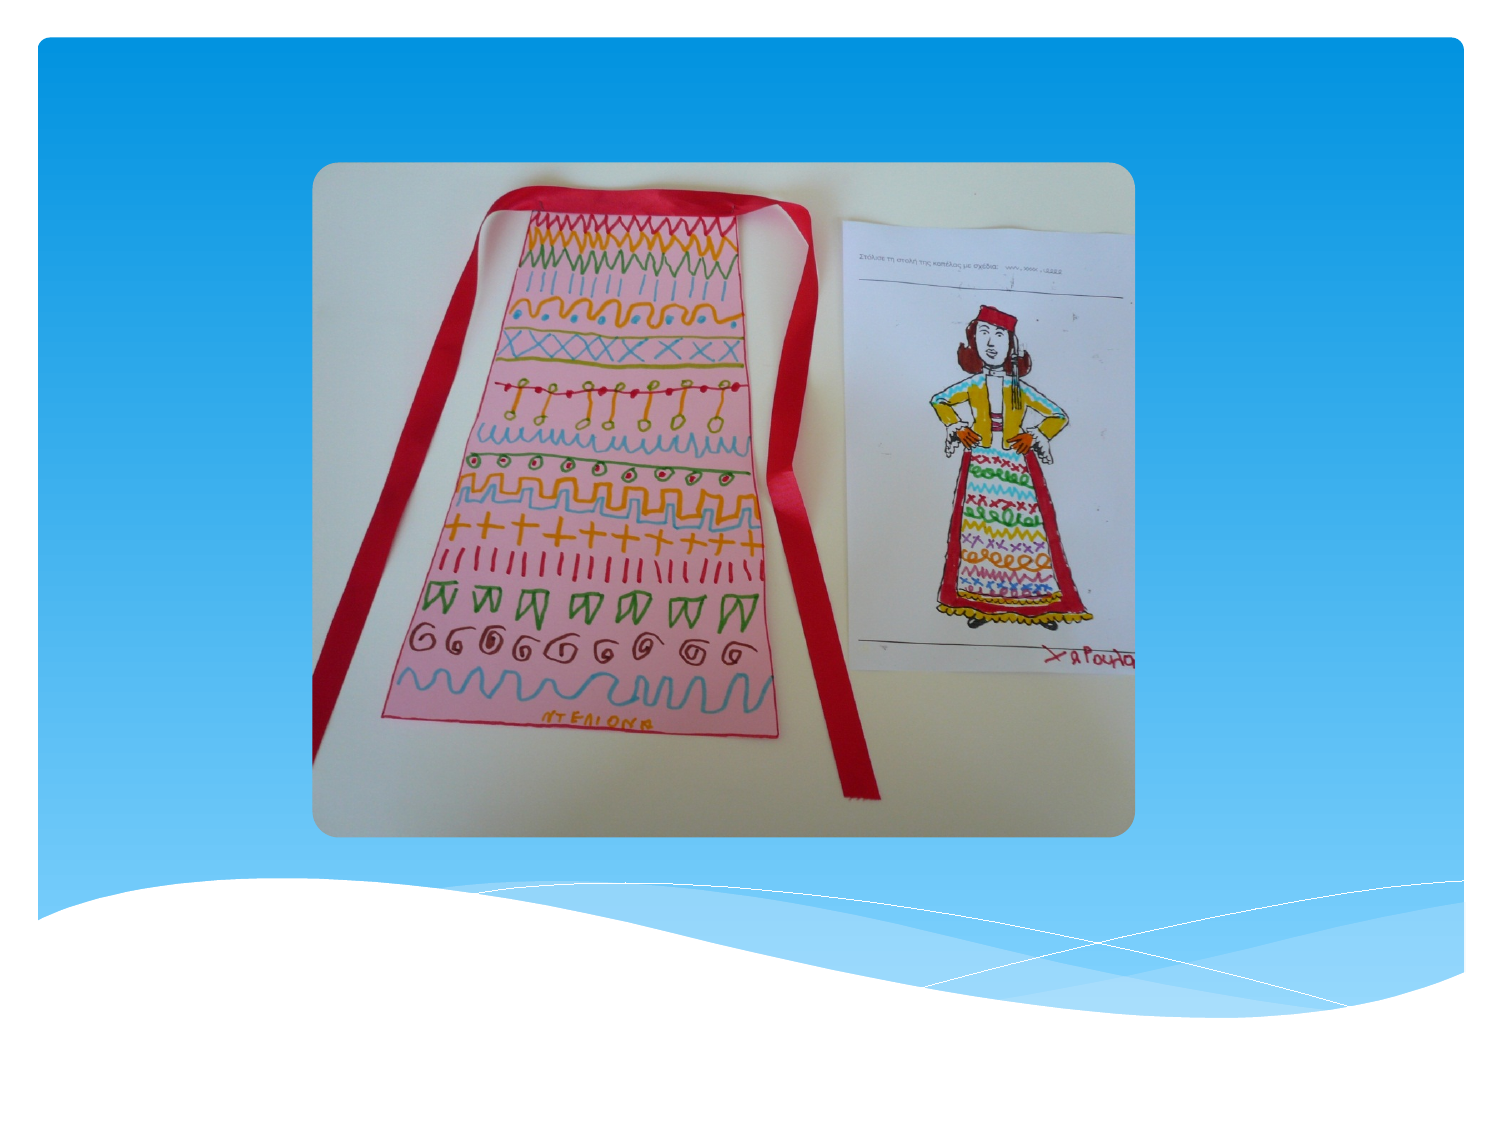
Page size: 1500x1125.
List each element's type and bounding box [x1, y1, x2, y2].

picture [312, 163, 1136, 838]
